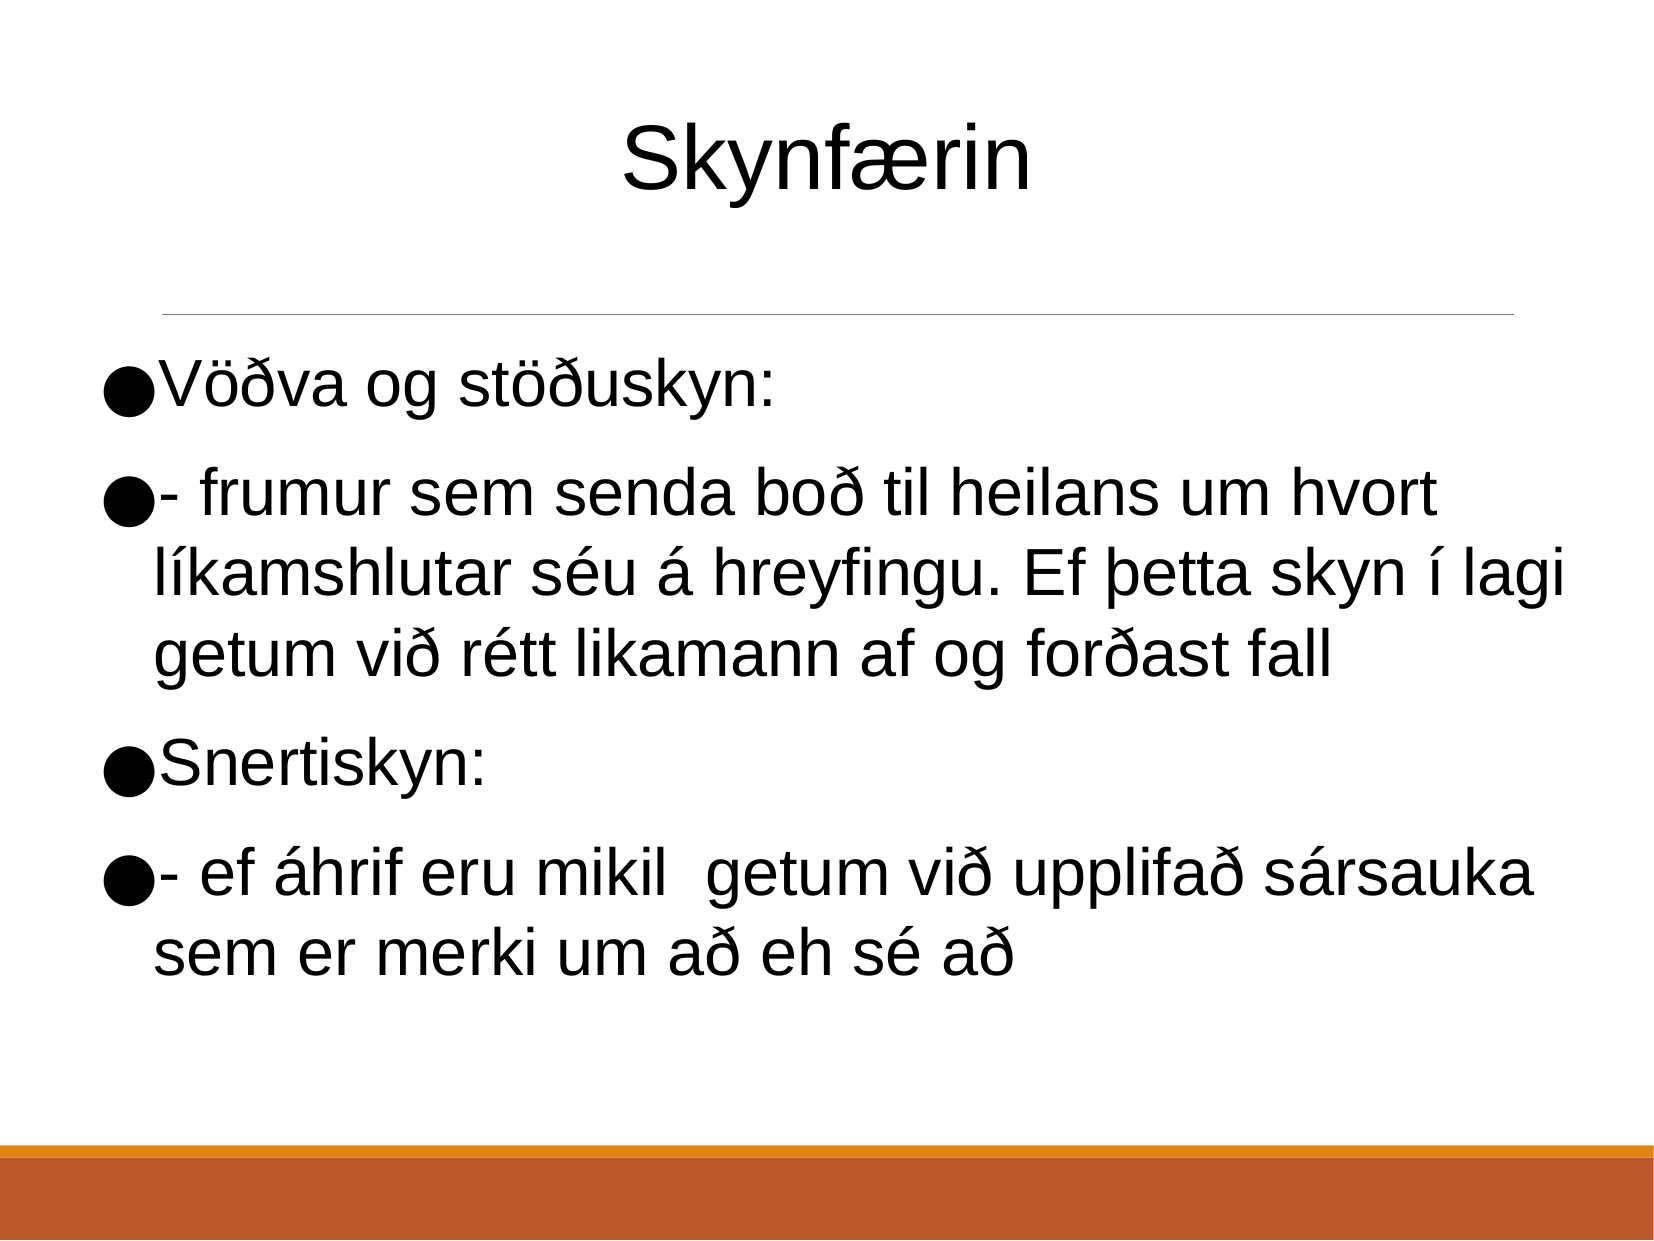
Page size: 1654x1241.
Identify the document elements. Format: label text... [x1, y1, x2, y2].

text_box Vöðva og stöðuskyn: - frumur sem senda boð til heilans um hvort líkamshlutar séu á hreyfingu. Ef þetta skyn í lagi getum við rétt likamann af og forðast fall Snertiskyn: - ef áhrif eru mikil getum við upplifað sársauka sem er merki um að eh sé að [82, 339, 1571, 1059]
text_box Skynfærin [82, 49, 1571, 257]
